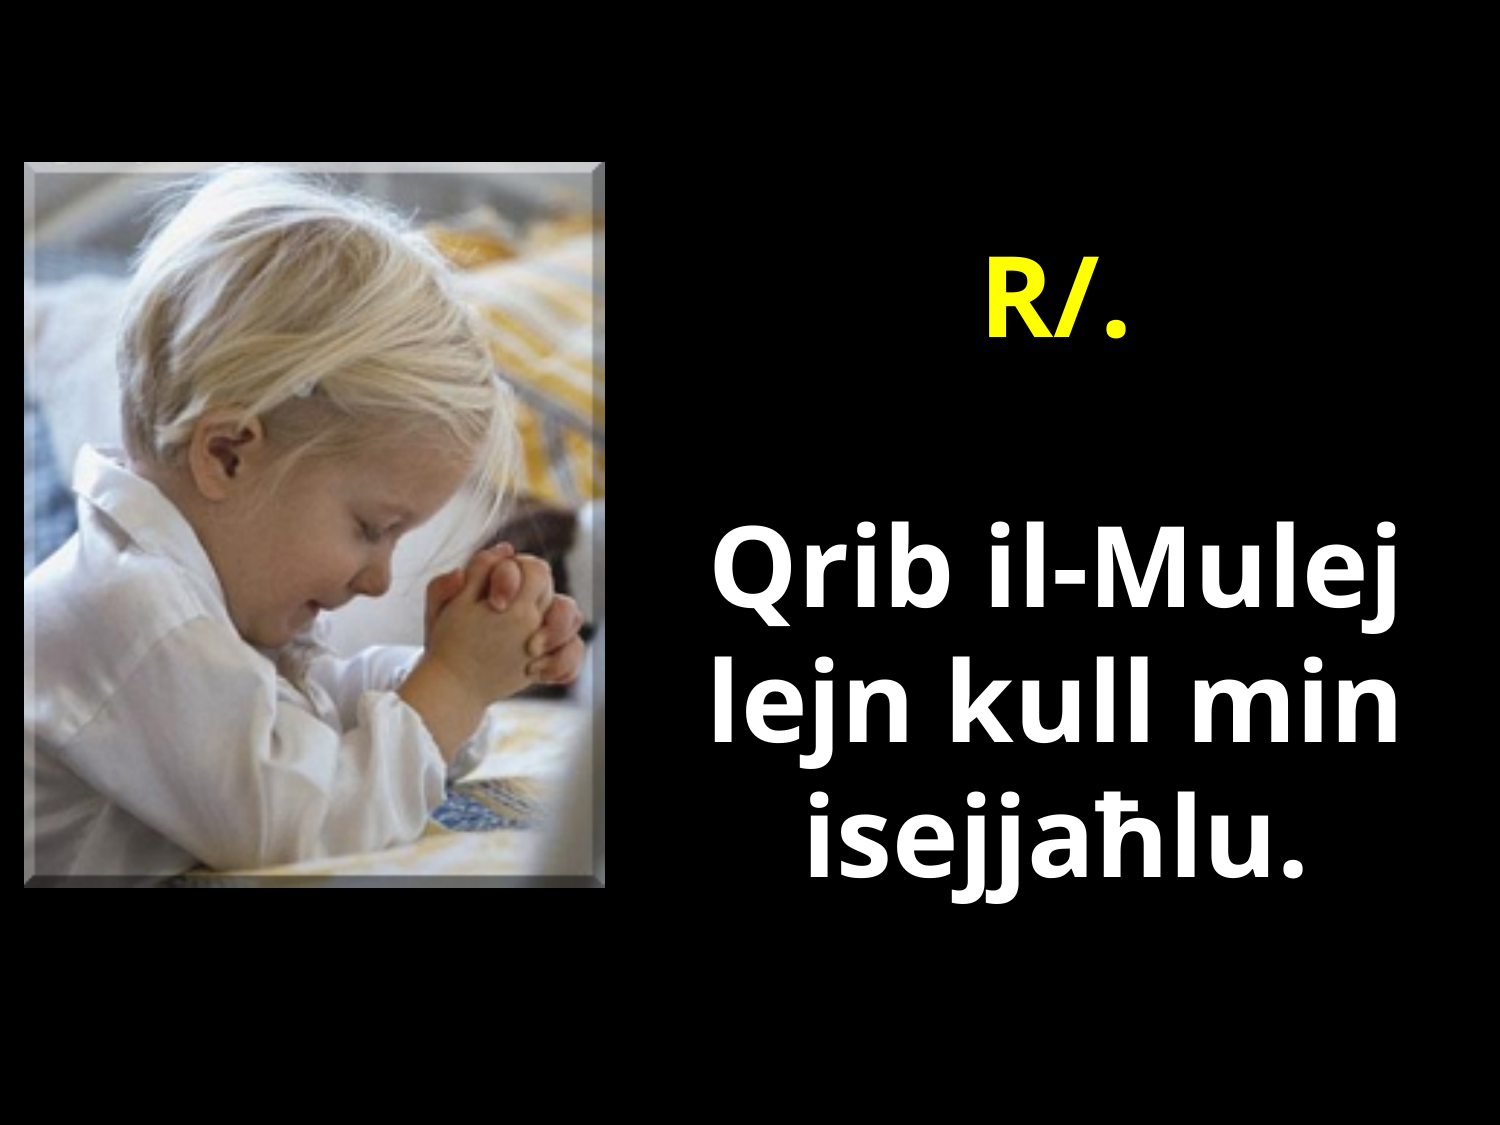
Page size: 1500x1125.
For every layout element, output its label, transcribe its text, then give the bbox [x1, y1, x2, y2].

picture [24, 162, 606, 888]
text_box R/. Qrib il-Mulej lejn kull min isejjaħlu. [612, 0, 1500, 1125]
